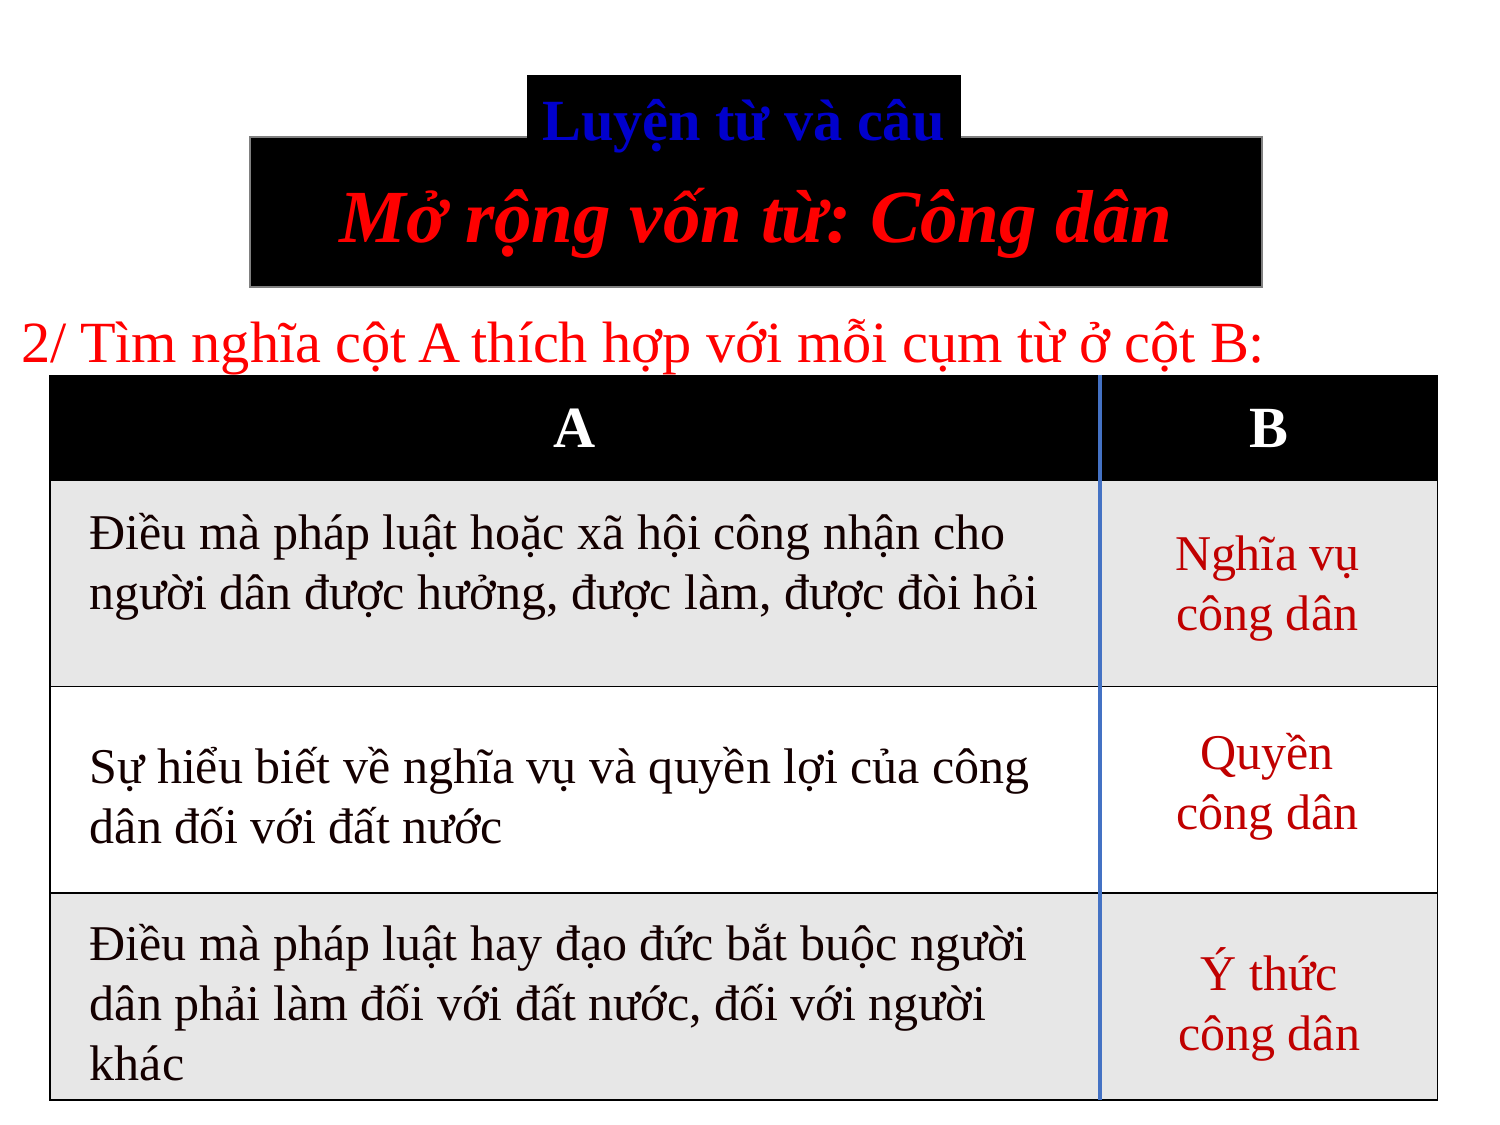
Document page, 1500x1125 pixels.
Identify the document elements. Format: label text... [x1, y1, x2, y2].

text_box Quyền công dân [1136, 712, 1399, 848]
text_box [249, 74, 1263, 288]
text_box Điều mà pháp luật hoặc xã hội công nhận cho người dân được hưởng, được làm, được đòi hỏi [74, 492, 1063, 627]
text_box Điều mà pháp luật hay đạo đức bắt buộc người dân phải làm đối với đất nước, đối với người khác [74, 903, 1063, 1098]
table_cell [1102, 687, 1437, 892]
table_cell [1102, 894, 1437, 1099]
text_box Sự hiểu biết về nghĩa vụ và quyền lợi của công dân đối với đất nước [74, 726, 1050, 861]
title 2/ Tìm nghĩa cột A thích hợp với mỗi cụm từ ở cột B: [6, 287, 1500, 400]
table_header B [1102, 377, 1437, 479]
text_box Ý thức công dân [1144, 933, 1395, 1069]
table_header A [51, 377, 1098, 479]
table_cell [1102, 481, 1437, 686]
text_box Nghĩa vụ công dân [1123, 512, 1412, 648]
table_cell [51, 687, 1098, 892]
table_cell [51, 894, 1098, 1099]
table_cell [51, 481, 1098, 686]
